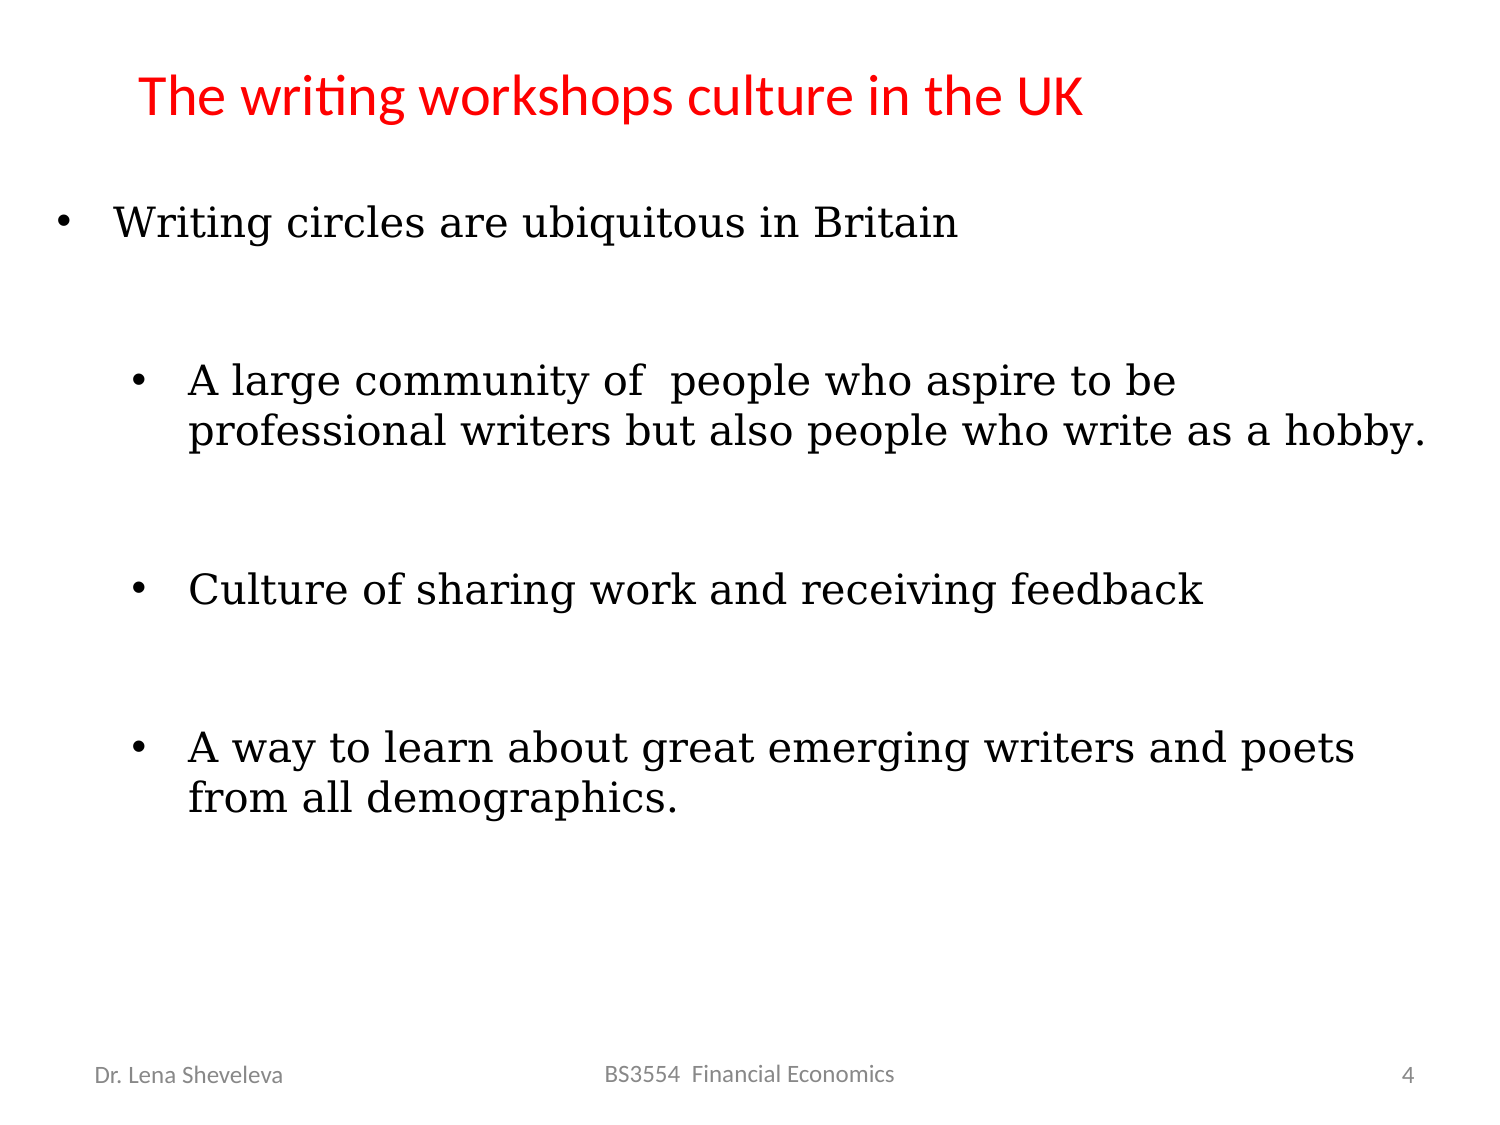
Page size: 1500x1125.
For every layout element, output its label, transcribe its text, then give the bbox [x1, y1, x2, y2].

slide_number ‹#› [1138, 1044, 1430, 1104]
text_box The writing workshops culture in the UK [123, 54, 1500, 200]
text_box [0, 1014, 1138, 1125]
text_box Writing circles are ubiquitous in Britain A large community of people who aspire to be professional writers but also people who write as a hobby. Culture of sharing work and receiving feedback A way to learn about great emerging writers and poets from all demographics. [41, 188, 1459, 1044]
